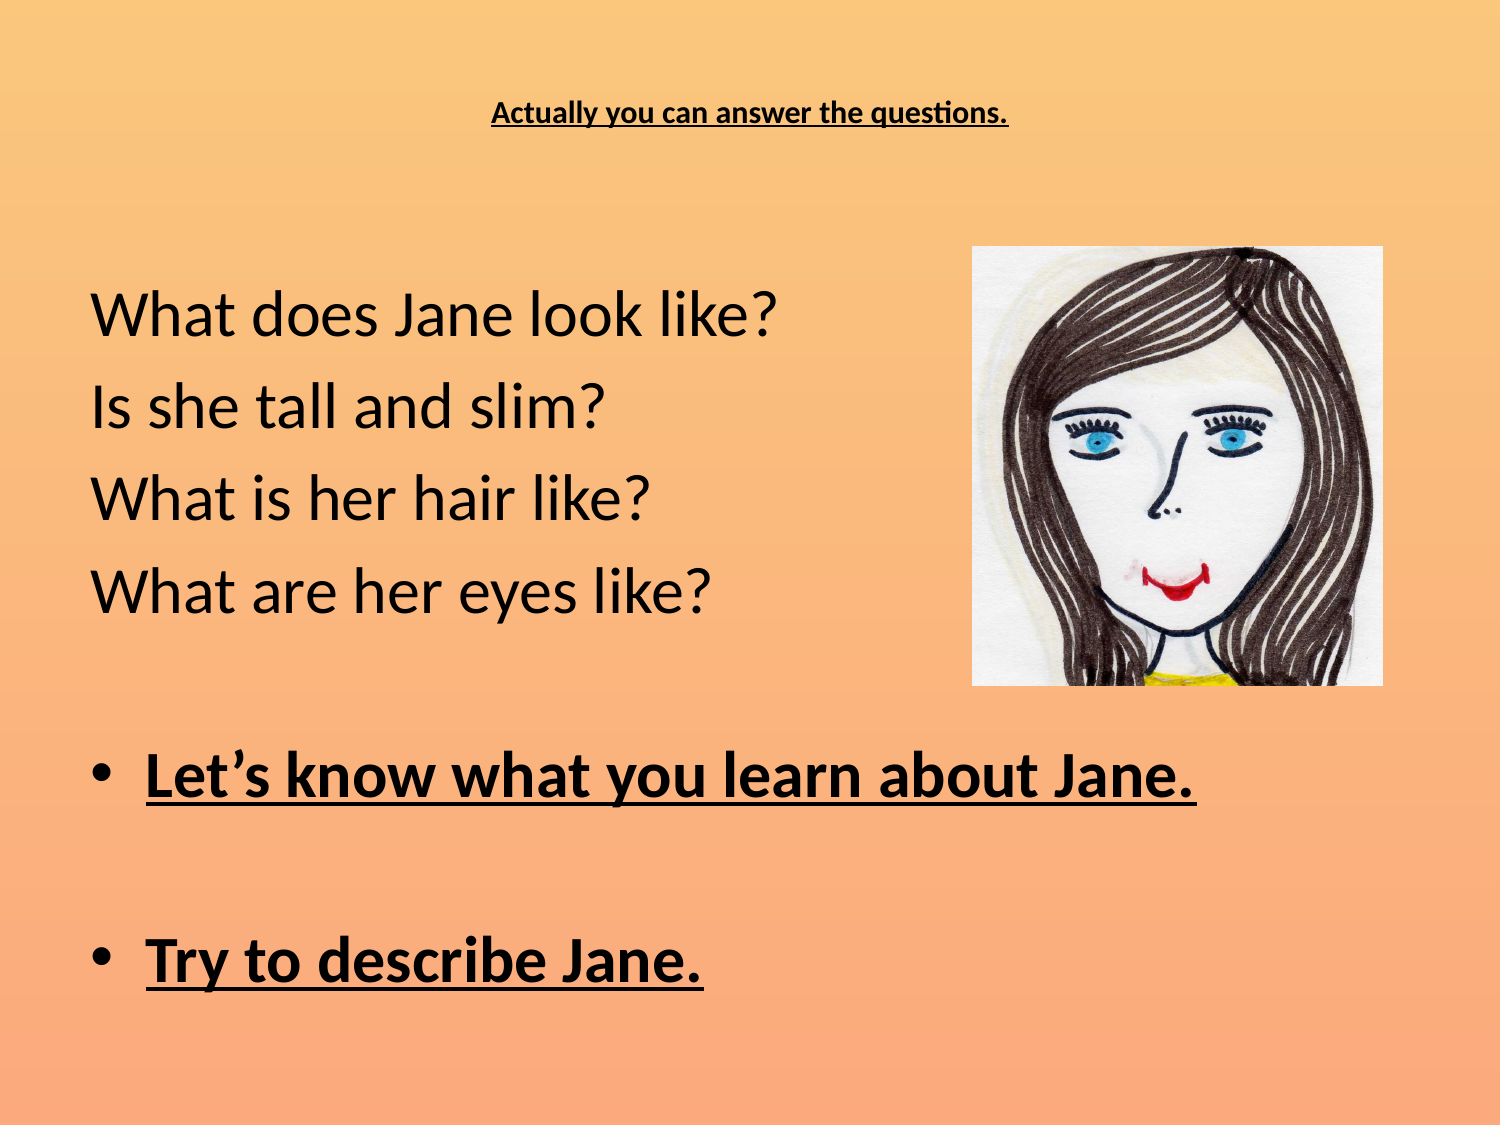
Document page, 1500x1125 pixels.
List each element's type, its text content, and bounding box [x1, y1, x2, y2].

title Actually you can answer the questions. [75, 45, 1425, 176]
list What does Jane look like? Is she tall and slim? What is her hair like? What are her eyes like? Let’s know what you learn about Jane. Try to describe Jane. [75, 262, 1425, 1005]
picture [972, 245, 1383, 686]
